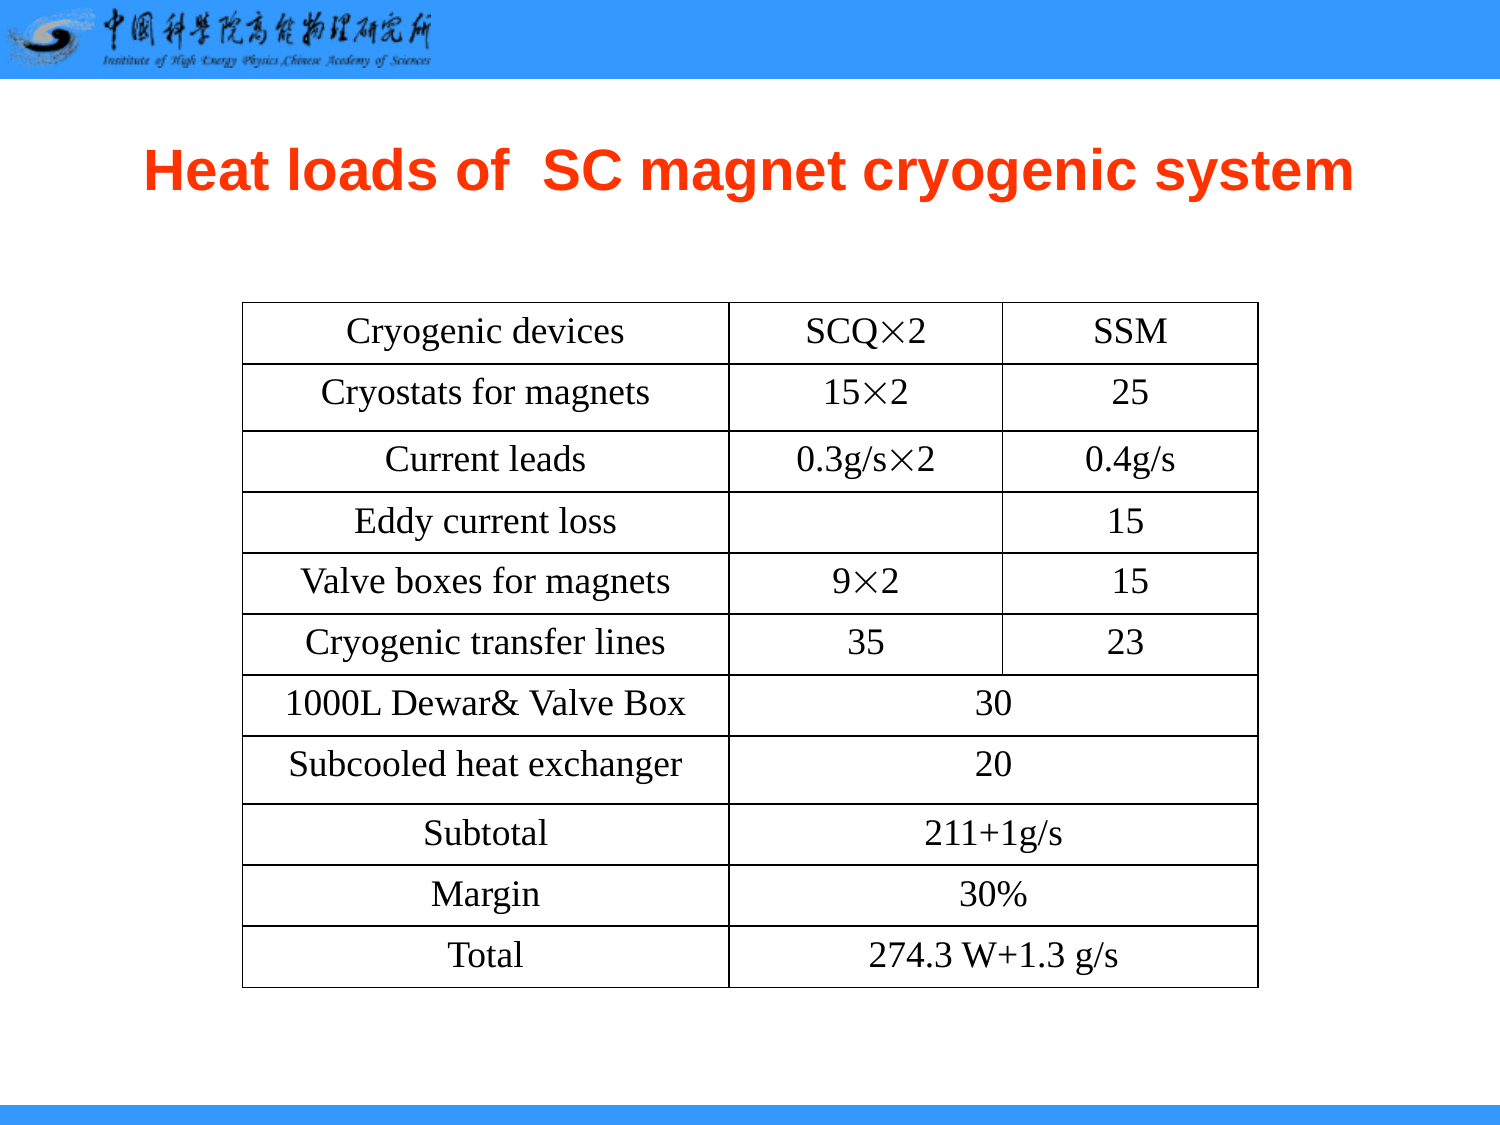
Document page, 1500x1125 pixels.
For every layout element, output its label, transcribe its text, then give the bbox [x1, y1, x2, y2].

table_cell 30 [730, 676, 1257, 735]
table_cell Cryogenic transfer lines [243, 615, 728, 674]
table_cell 20 [730, 737, 1257, 803]
picture [5, 7, 431, 68]
table_cell 152 [730, 365, 1002, 430]
table_cell 35 [730, 615, 1002, 674]
table_cell 0.3g/s2 [730, 432, 1002, 491]
table_cell [730, 493, 1002, 552]
table_cell Valve boxes for magnets [243, 554, 728, 613]
table_cell Subtotal [243, 805, 728, 864]
table_header SSM [1003, 303, 1257, 363]
table_cell 15 [1003, 554, 1257, 613]
table_cell Subcooled heat exchanger [243, 737, 728, 803]
table_cell Cryostats for magnets [243, 365, 728, 430]
table_header Cryogenic devices [243, 303, 728, 363]
table_cell Total [243, 927, 728, 987]
table_cell Current leads [243, 432, 728, 491]
table_header SCQ2 [730, 303, 1002, 363]
table_cell 211+1g/s [730, 805, 1257, 864]
table_cell 92 [730, 554, 1002, 613]
table_cell 23 [1003, 615, 1257, 674]
table_cell 0.4g/s [1003, 432, 1257, 491]
table_cell 274.3 W+1.3 g/s [730, 927, 1257, 987]
table_cell 1000L Dewar& Valve Box [243, 676, 728, 735]
table_cell 15 [1003, 493, 1257, 552]
title Heat loads of SC magnet cryogenic system [75, 113, 1425, 221]
table_cell 25 [1003, 365, 1257, 430]
table_cell Eddy current loss [243, 493, 728, 552]
table_cell Margin [243, 866, 728, 925]
table_cell 30% [730, 866, 1257, 925]
